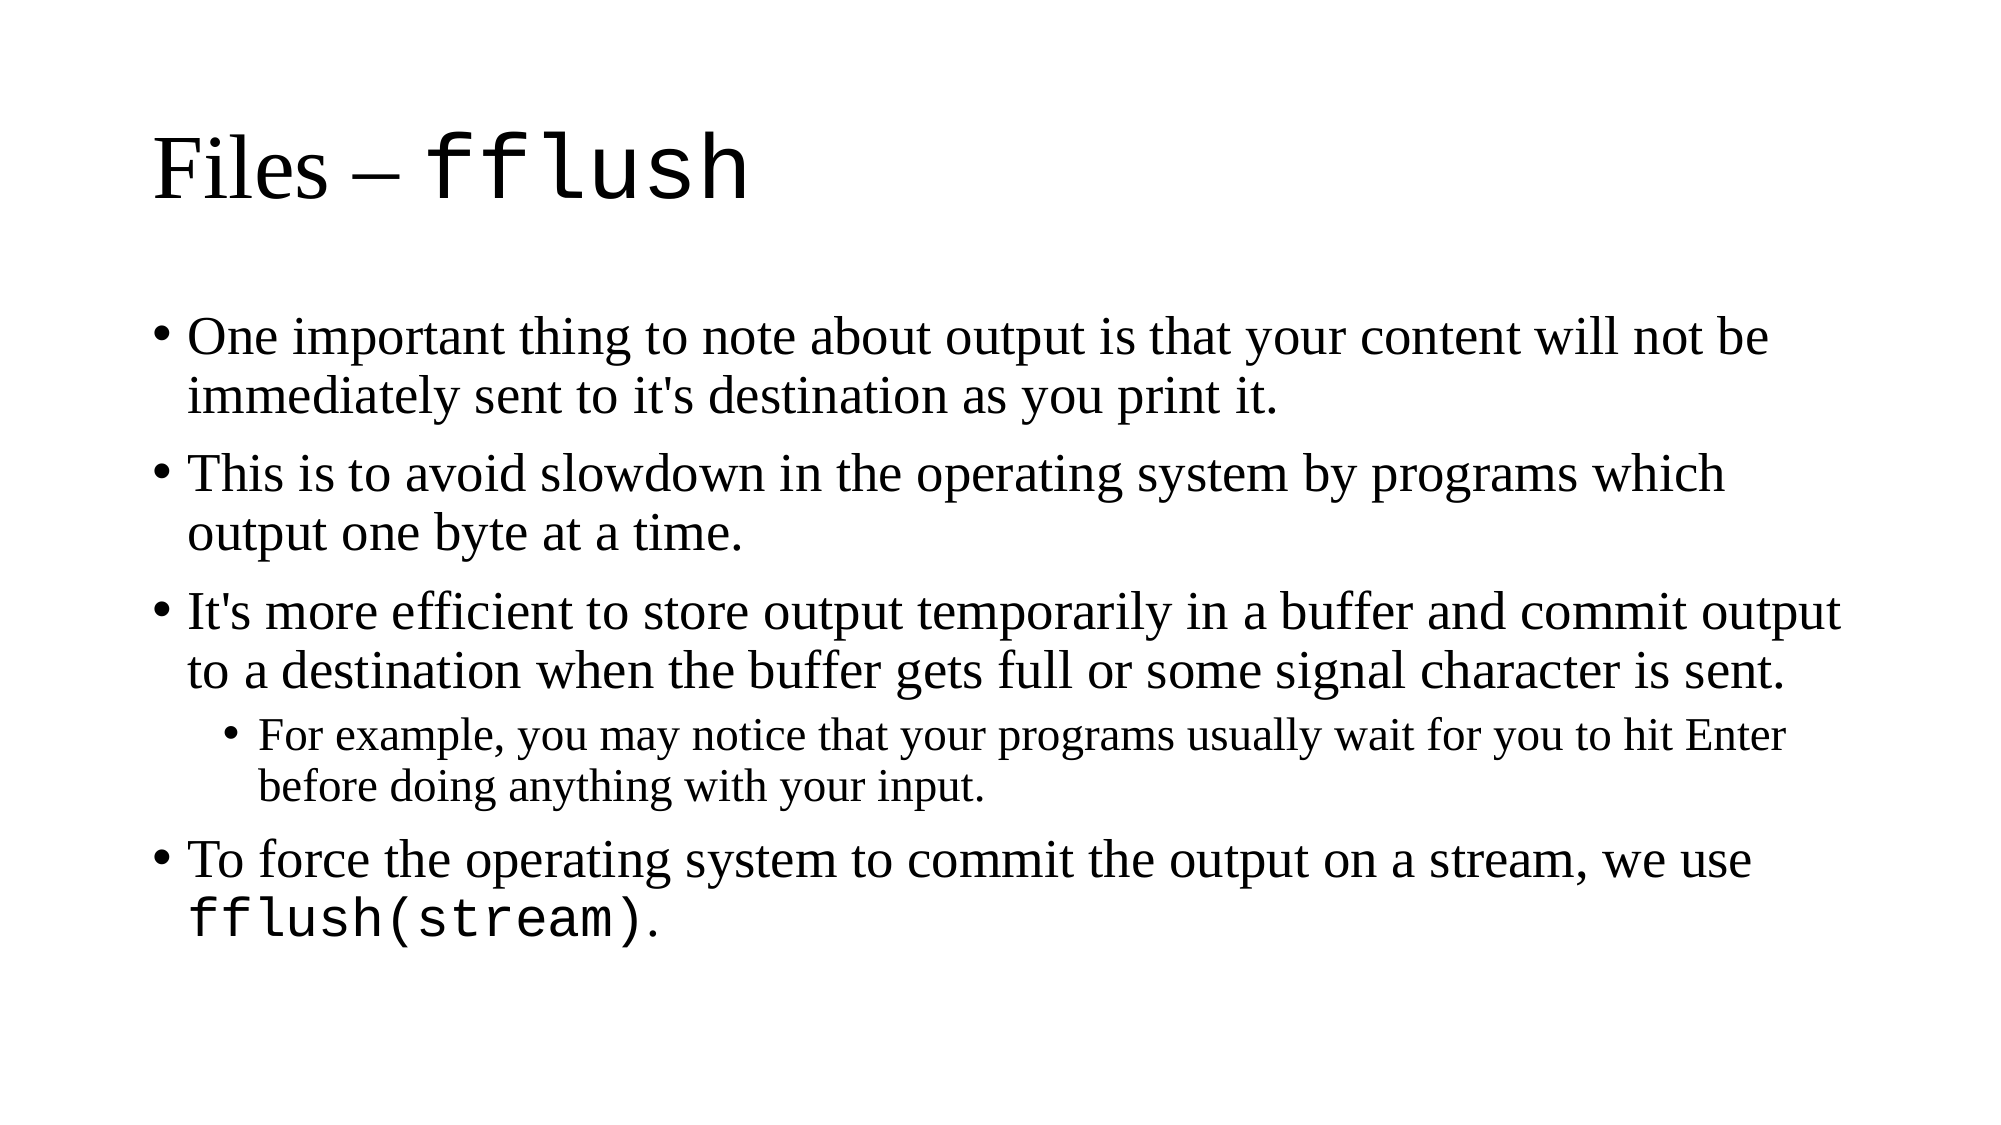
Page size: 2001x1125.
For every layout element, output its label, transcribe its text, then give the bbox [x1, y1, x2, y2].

list One important thing to note about output is that your content will not be immediately sent to it's destination as you print it. This is to avoid slowdown in the operating system by programs which output one byte at a time. It's more efficient to store output temporarily in a buffer and commit output to a destination when the buffer gets full or some signal character is sent. For example, you may notice that your programs usually wait for you to hit Enter before doing anything with your input. To force the operating system to commit the output on a stream, we use fflush(stream). [137, 299, 1863, 1014]
title Files – fflush [137, 59, 1863, 278]
